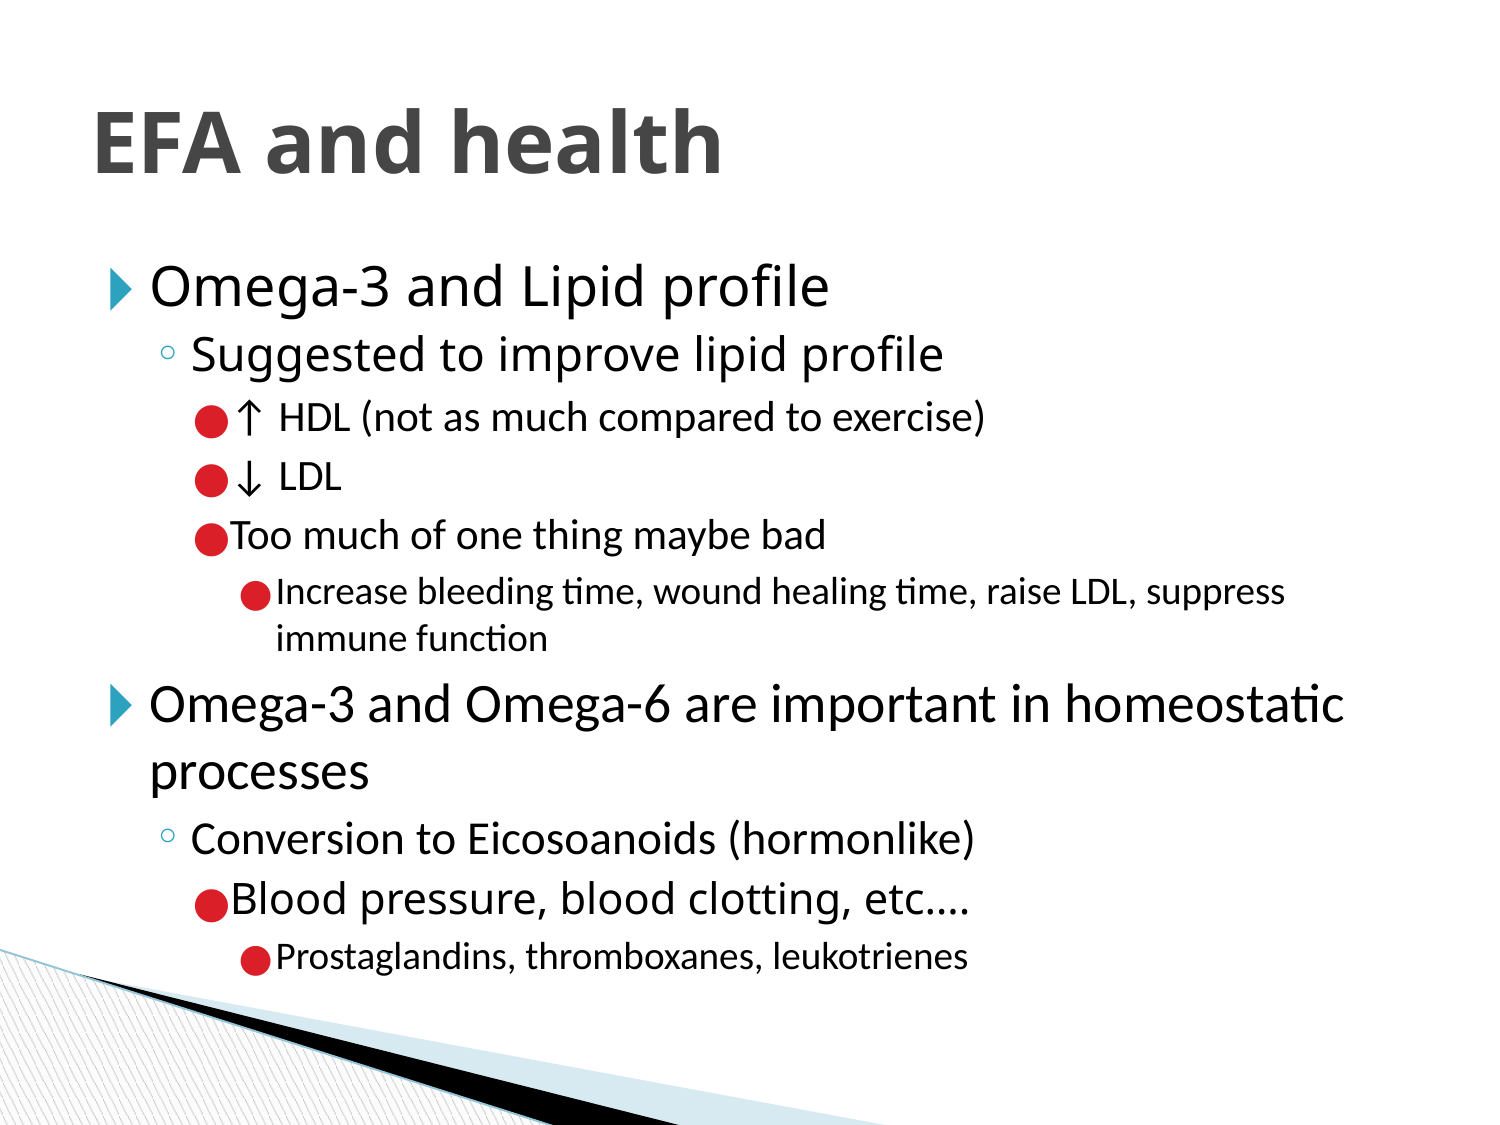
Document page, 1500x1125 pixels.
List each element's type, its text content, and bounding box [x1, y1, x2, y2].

list Omega-3 and Lipid profile Suggested to improve lipid profile ↑ HDL (not as much compared to exercise) ↓ LDL Too much of one thing maybe bad Increase bleeding time, wound healing time, raise LDL, suppress immune function Omega-3 and Omega-6 are important in homeostatic processes Conversion to Eicosoanoids (hormonlike) Blood pressure, blood clotting, etc…. Prostaglandins, thromboxanes, leukotrienes [75, 243, 1425, 986]
title EFA and health [75, 45, 1425, 233]
